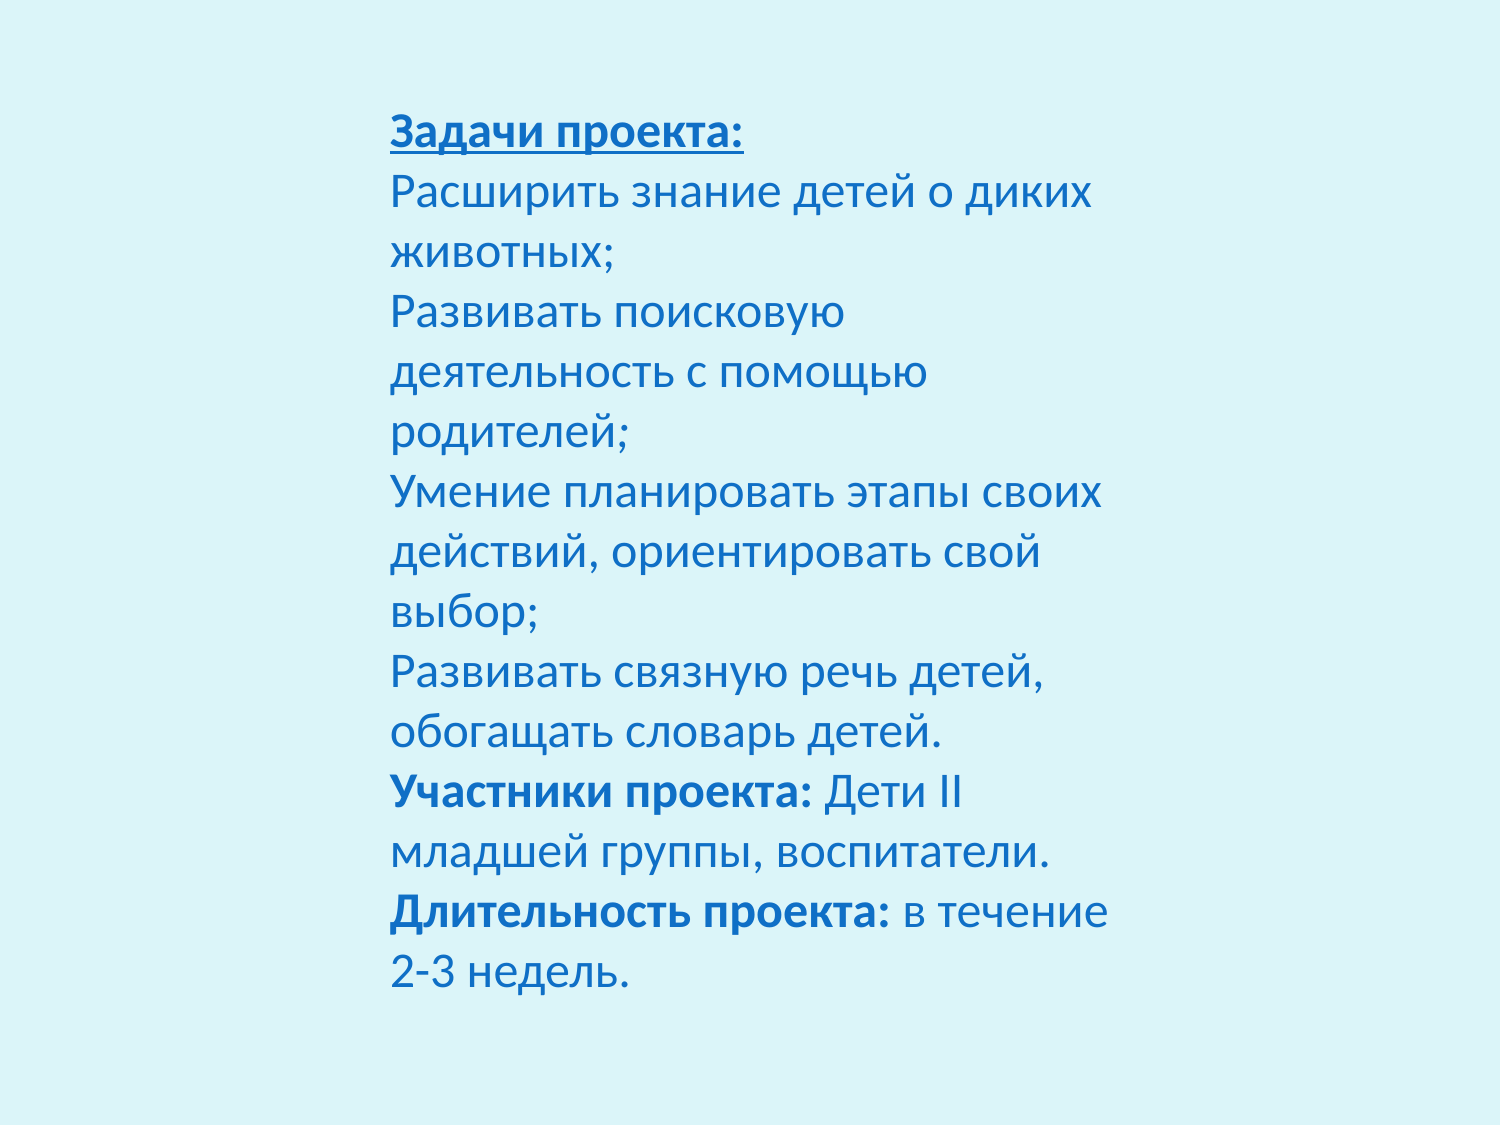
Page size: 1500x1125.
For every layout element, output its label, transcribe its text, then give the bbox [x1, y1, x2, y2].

text_box Задачи проекта: Расширить знание детей о диких животных; Развивать поисковую деятельность с помощью родителей; Умение планировать этапы своих действий, ориентировать свой выбор; Развивать связную речь детей, обогащать словарь детей. Участники проекта: Дети II младшей группы, воспитатели. Длительность проекта: в течение 2-3 недель. [374, 89, 1125, 1005]
